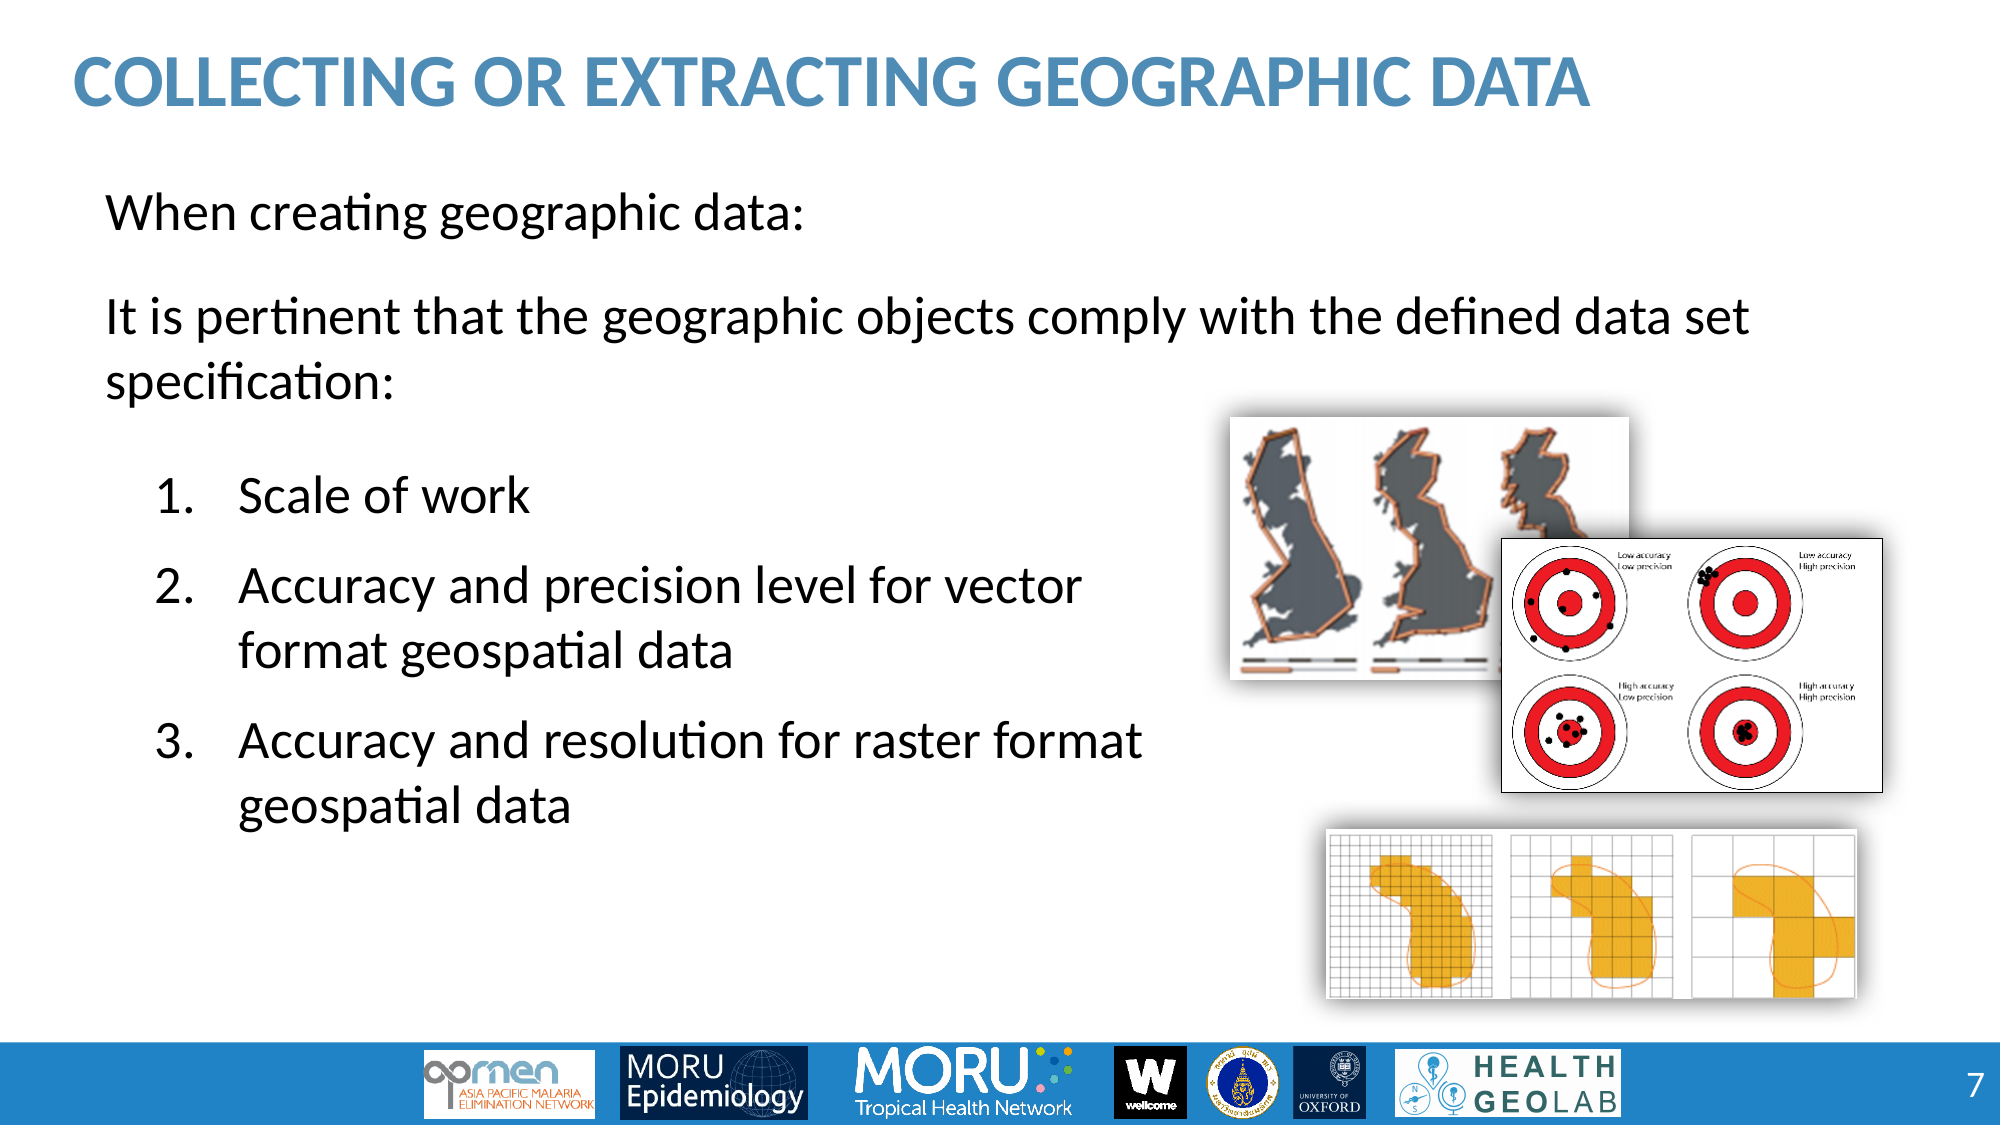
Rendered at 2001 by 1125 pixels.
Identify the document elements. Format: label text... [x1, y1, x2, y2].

picture [1206, 1046, 1279, 1119]
text_box When creating geographic data: It is pertinent that the geographic objects comply with the defined data set specification: [105, 175, 1943, 401]
text_box Collecting or extracting geographic data [0, 24, 2000, 139]
picture [1325, 828, 1858, 999]
slide_number 7 [1899, 1052, 2000, 1113]
picture [423, 1050, 595, 1119]
picture [1395, 1049, 1621, 1117]
picture [1293, 1046, 1366, 1119]
text_box Scale of work Accuracy and precision level for vector format geospatial data Accuracy and resolution for raster format geospatial data [154, 459, 1149, 1039]
picture [1114, 1046, 1187, 1119]
picture [620, 1046, 808, 1120]
picture [1230, 417, 1883, 793]
picture [855, 1046, 1072, 1119]
